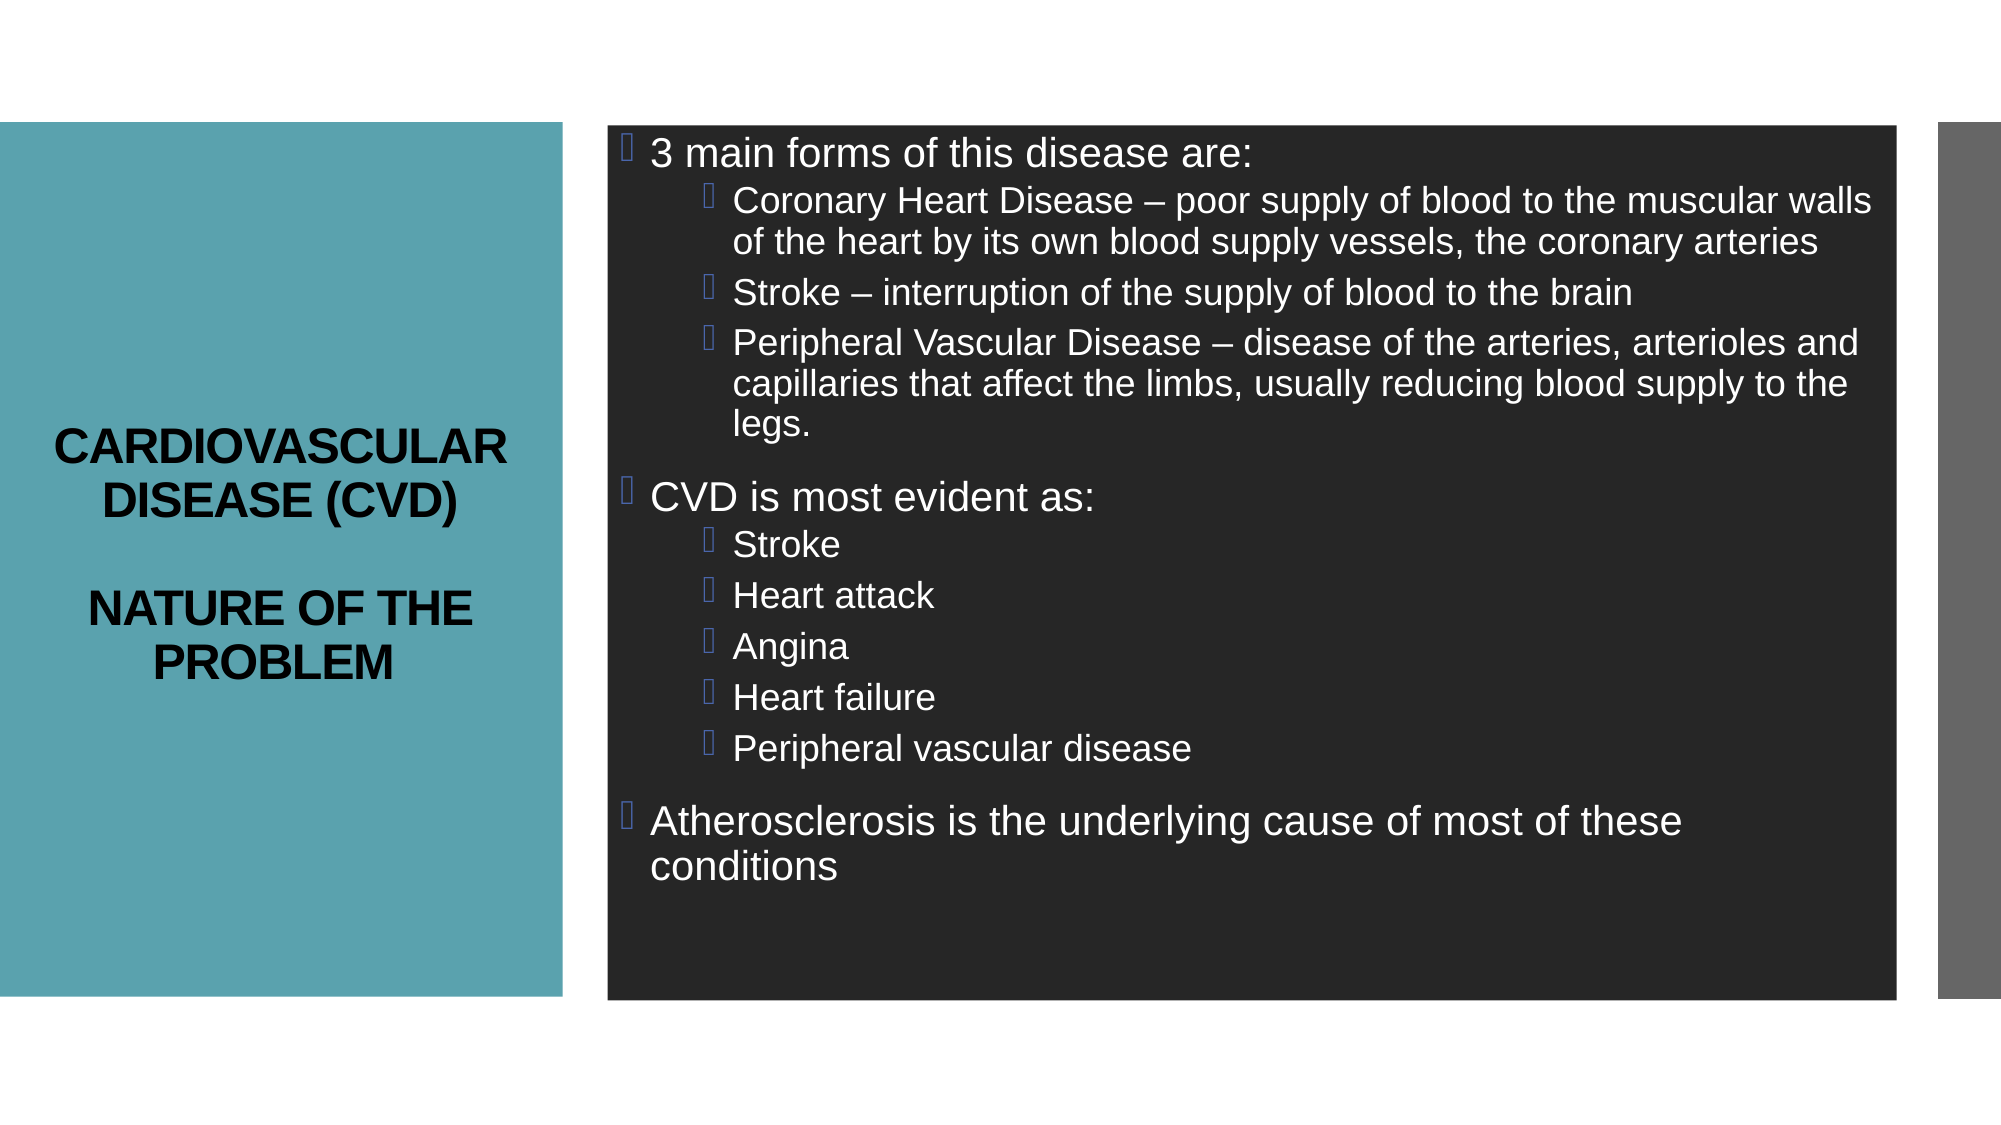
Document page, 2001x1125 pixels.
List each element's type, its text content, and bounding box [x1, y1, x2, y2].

list 3 main forms of this disease are: Coronary Heart Disease – poor supply of blood to the muscular walls of the heart by its own blood supply vessels, the coronary arteries Stroke – interruption of the supply of blood to the brain Peripheral Vascular Disease – disease of the arteries, arterioles and capillaries that affect the limbs, usually reducing blood supply to the legs. CVD is most evident as: Stroke Heart attack Angina Heart failure Peripheral vascular disease Atherosclerosis is the underlying cause of most of these conditions [605, 123, 1898, 995]
title CARDIOVASCULAR DISEASE (CVD) NATURE OF THE PROBLEM [0, 253, 561, 858]
